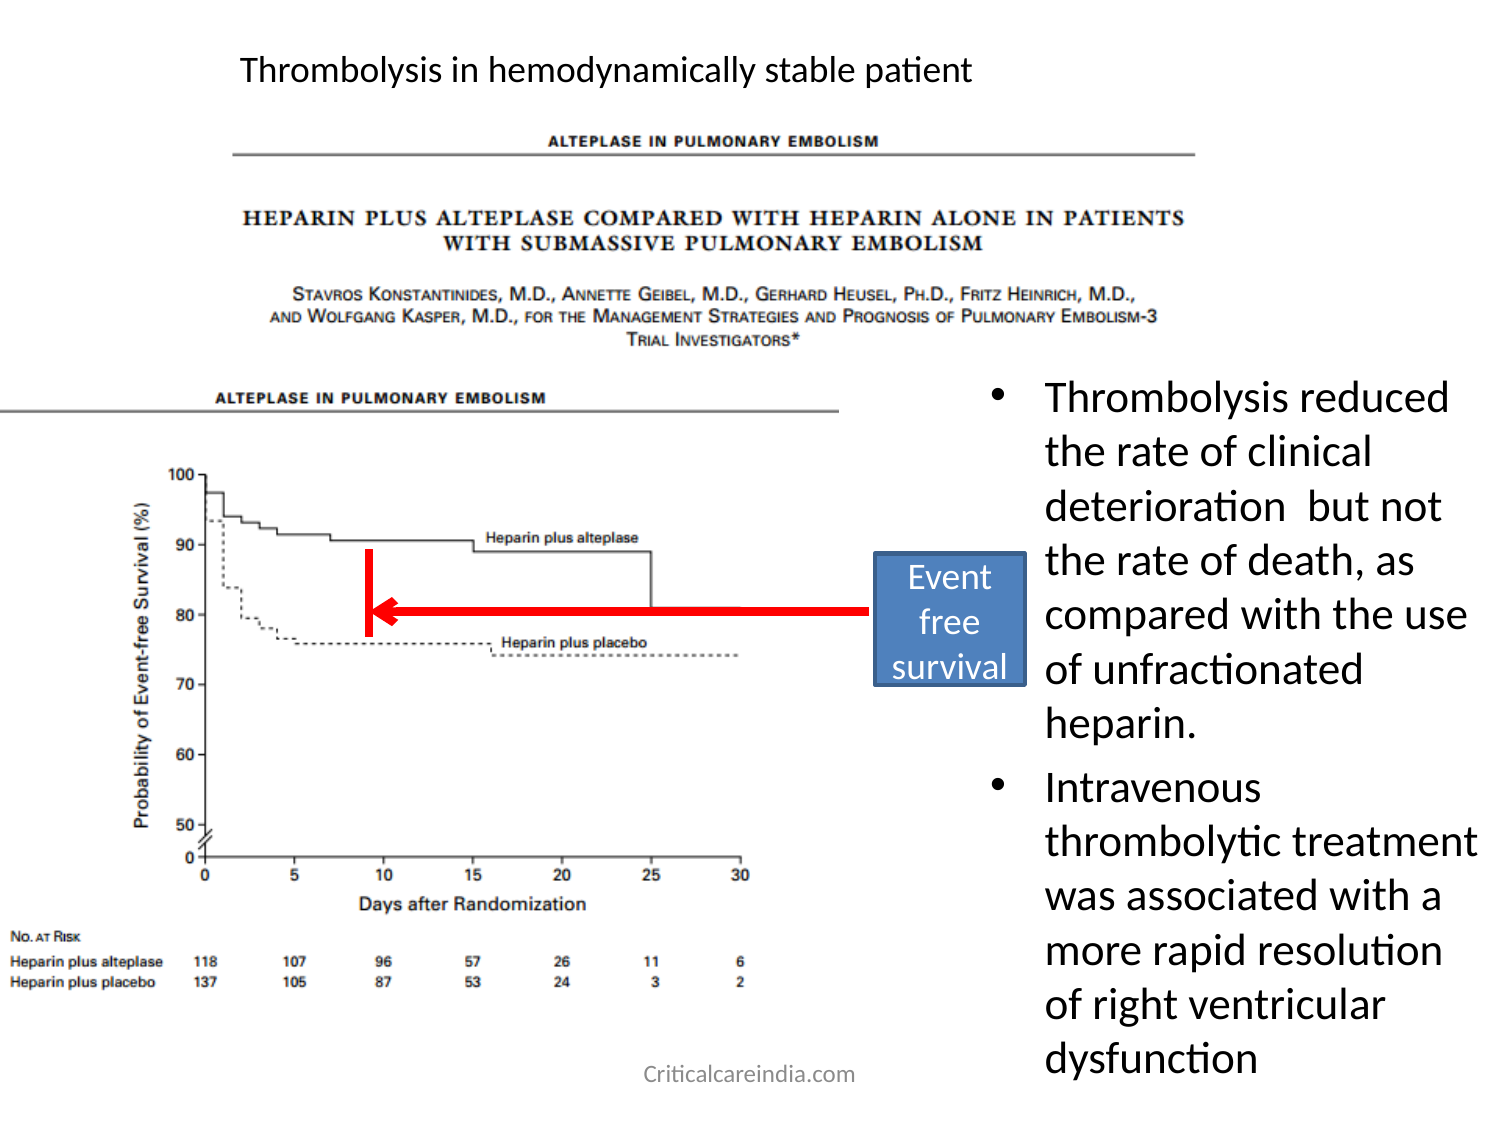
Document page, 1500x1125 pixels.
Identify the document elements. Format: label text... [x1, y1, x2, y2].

footer Criticalcareindia.com [512, 1042, 988, 1103]
list Thrombolysis reduced the rate of clinical deterioration but not the rate of death, as compared with the use of unfractionated heparin. Intravenous thrombolytic treatment was associated with a more rapid resolution of right ventricular dysfunction [975, 359, 1500, 1102]
text_box Thrombolysis in hemodynamically stable patient [224, 37, 1200, 66]
picture [0, 67, 1273, 1007]
text_box Event free survival [873, 551, 975, 687]
